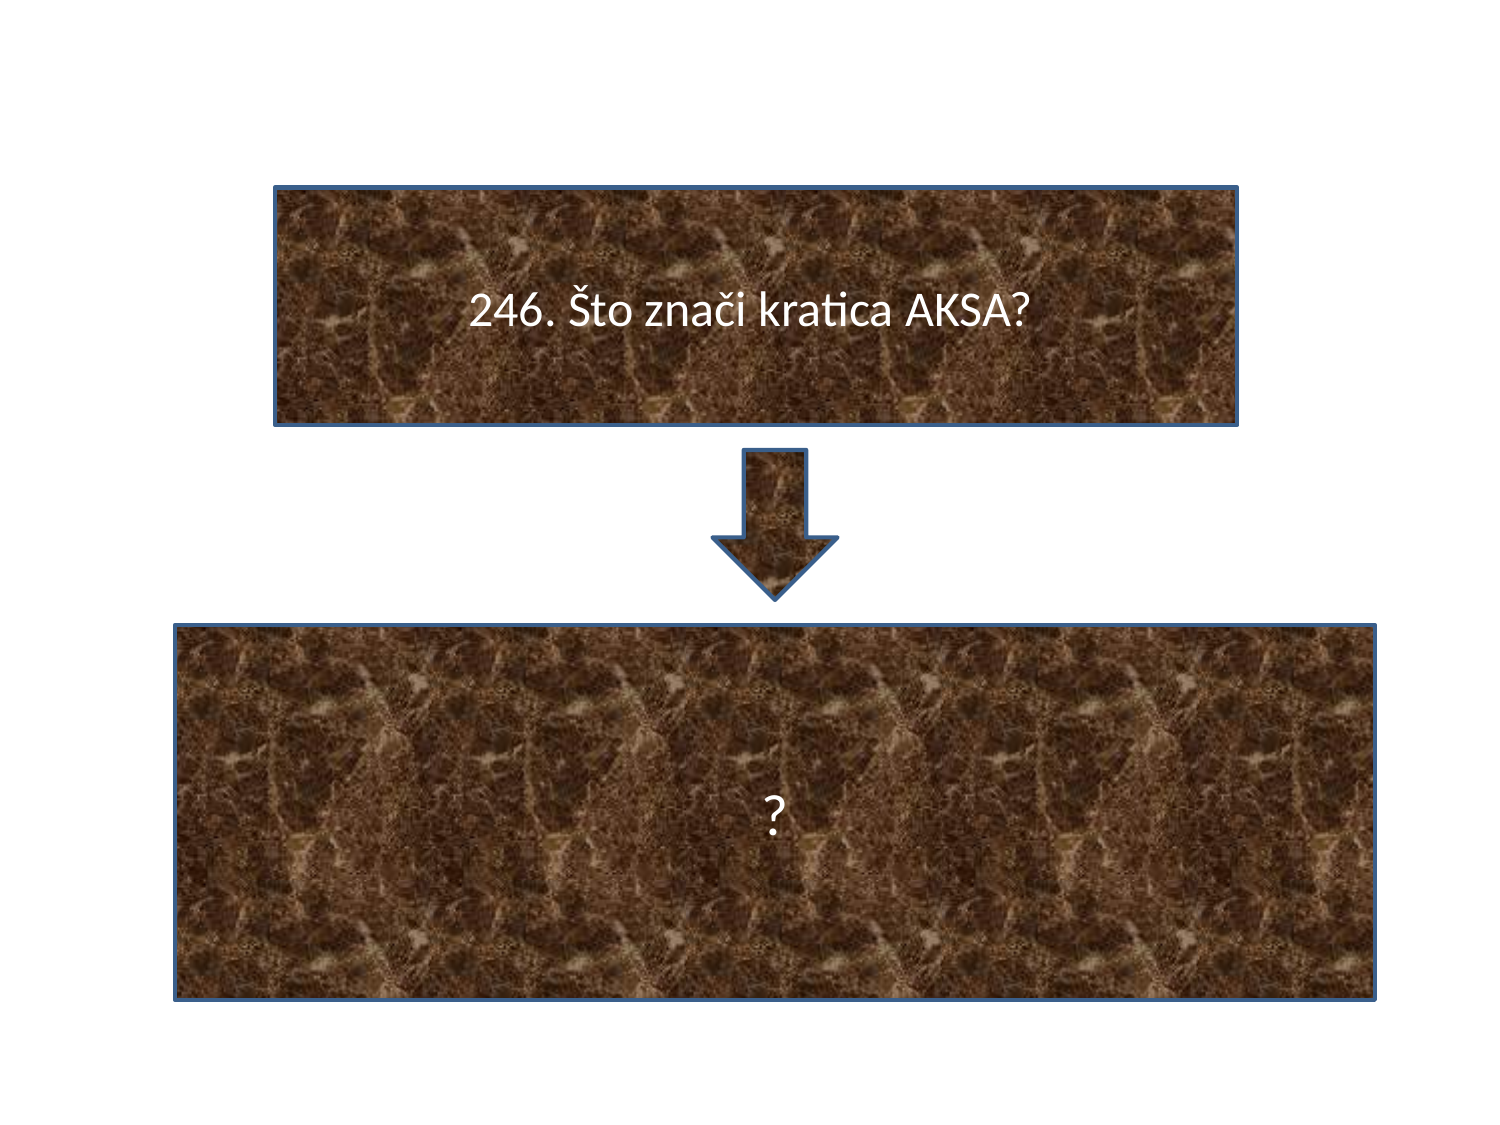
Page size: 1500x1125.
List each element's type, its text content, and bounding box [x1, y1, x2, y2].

text_box [710, 447, 840, 603]
text_box ? [173, 623, 1377, 1002]
text_box 246. Što znači kratica AKSA? [273, 185, 1239, 427]
